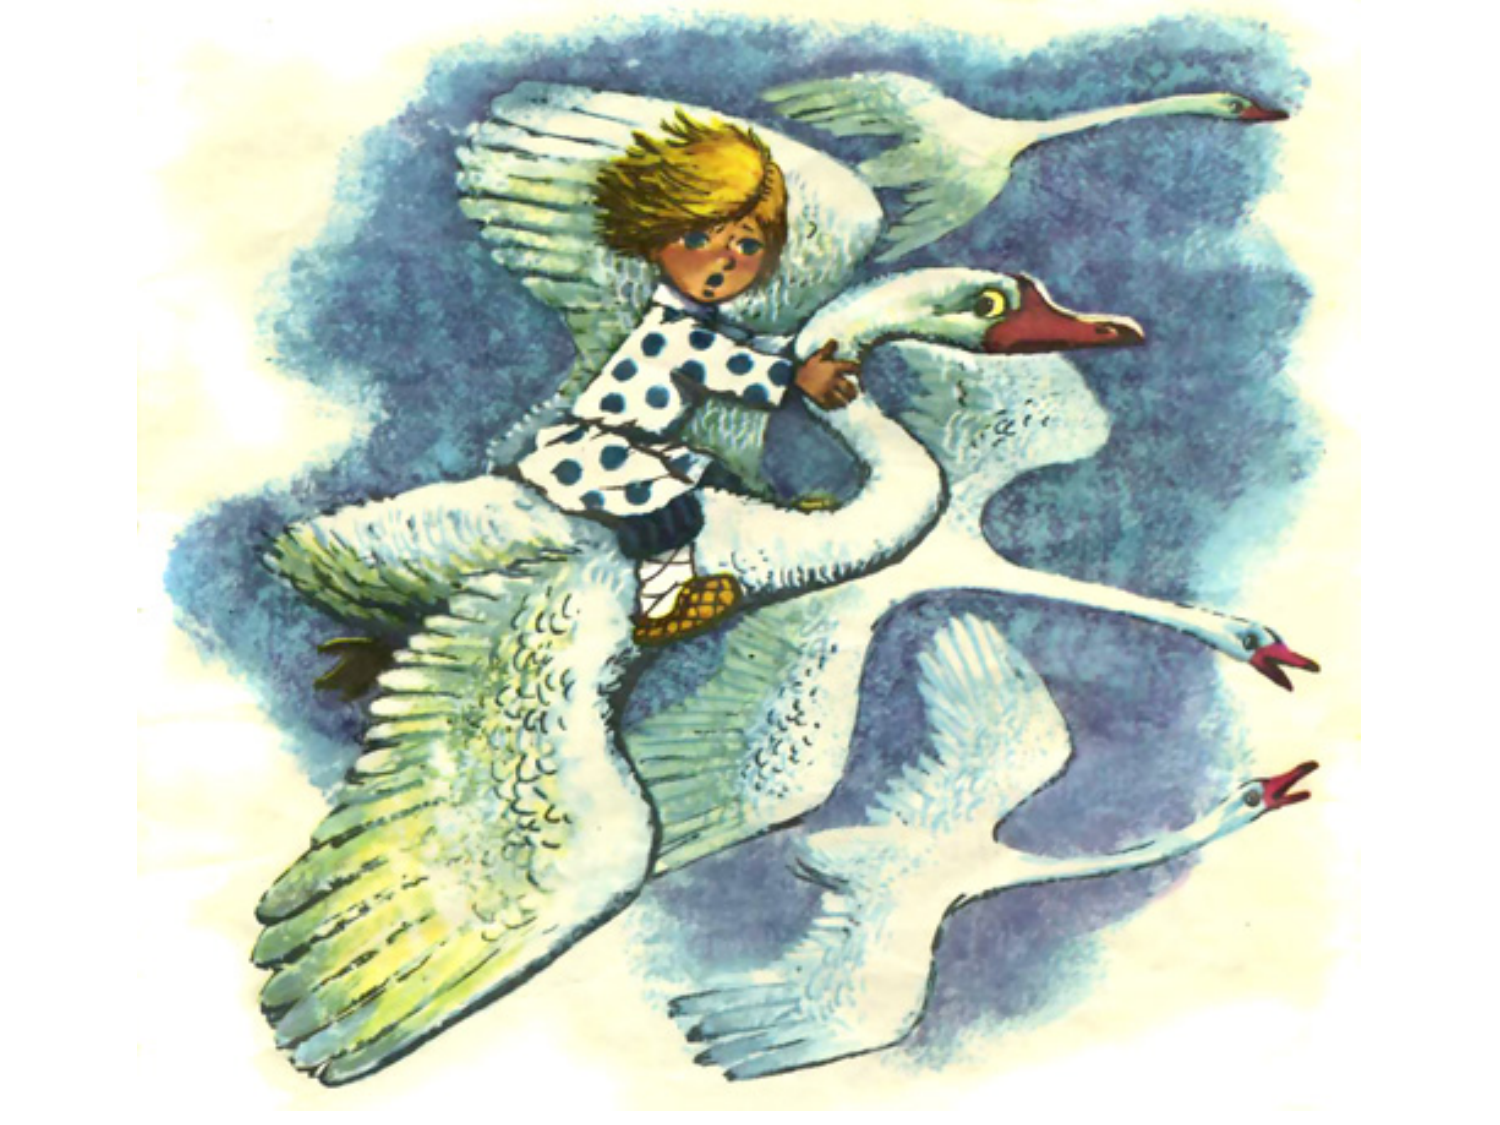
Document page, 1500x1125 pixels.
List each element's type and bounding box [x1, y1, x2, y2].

list [137, 0, 1361, 1111]
